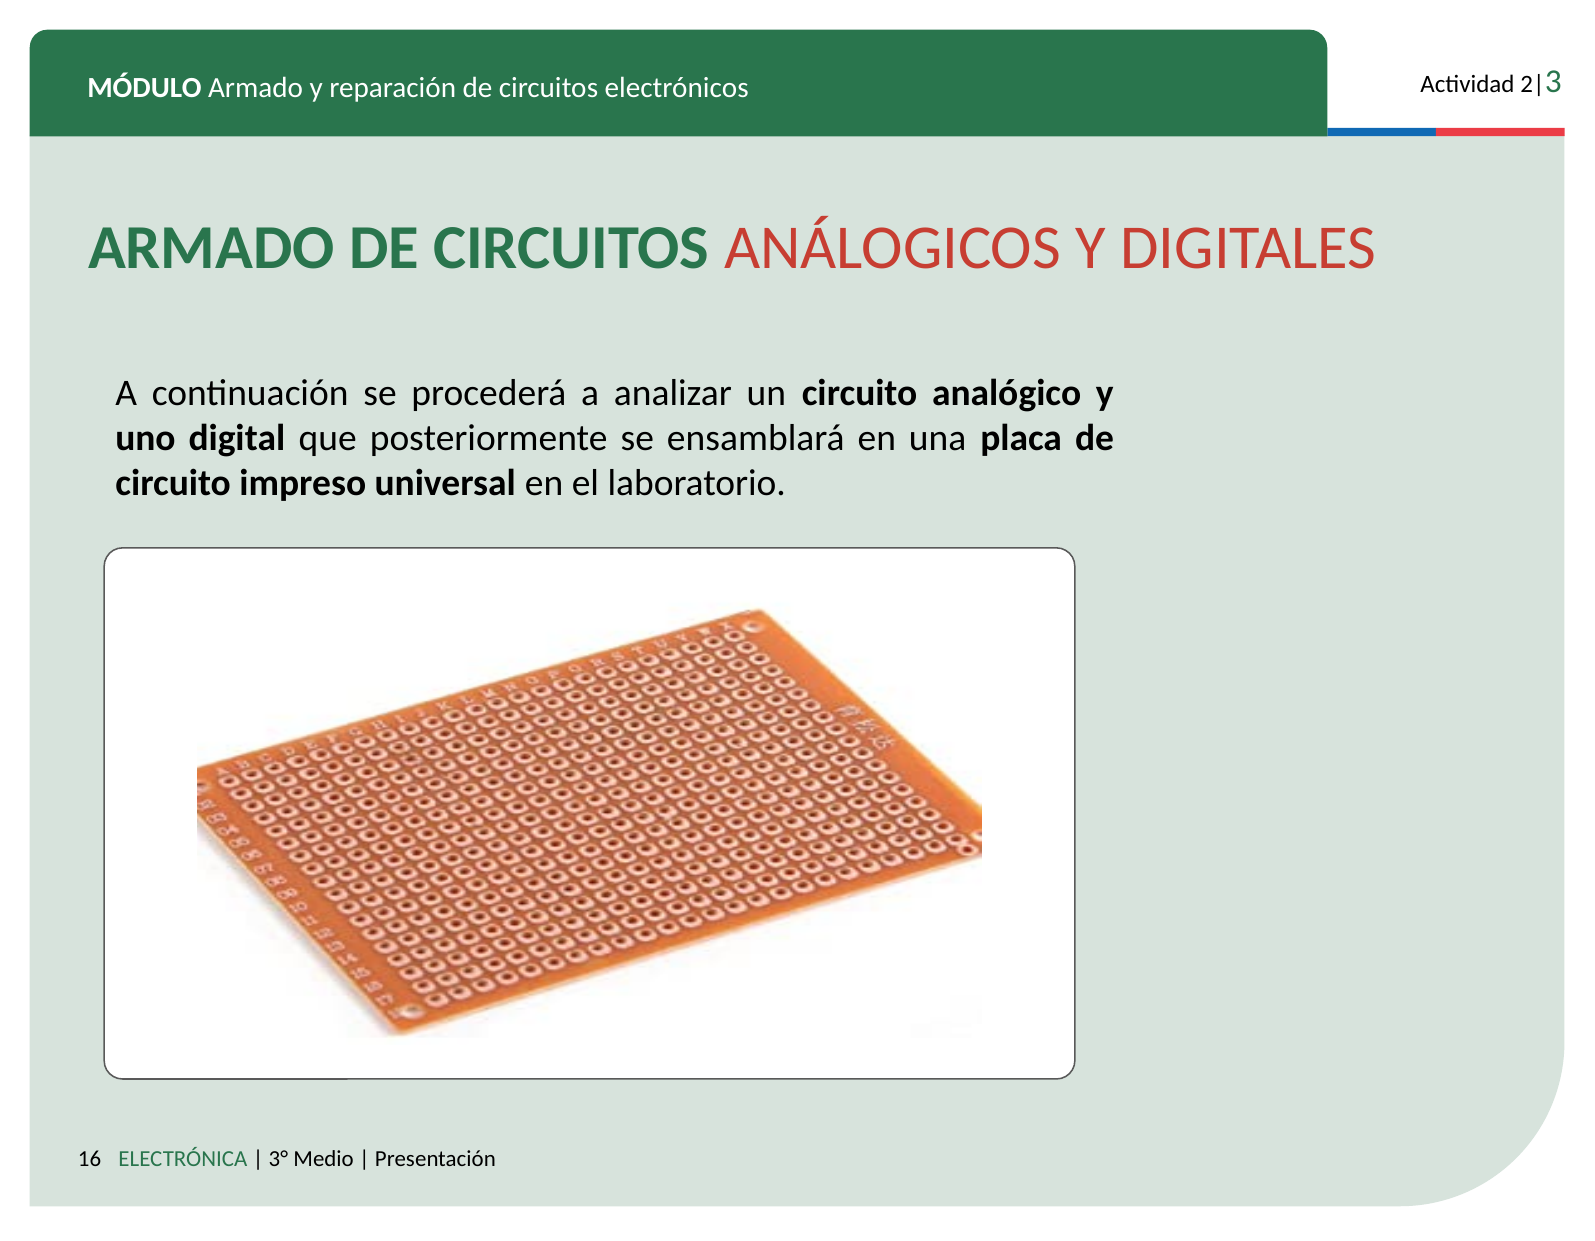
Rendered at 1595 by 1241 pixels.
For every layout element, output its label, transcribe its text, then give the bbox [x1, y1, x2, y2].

text_box [104, 547, 1075, 1079]
text_box [1015, 670, 1595, 731]
text_box A continuación se procederá a analizar un circuito analógico y uno digital que posteriormente se ensamblará en una placa de circuito impreso universal en el laboratorio. [100, 360, 1129, 511]
picture [196, 569, 982, 1045]
text_box ARMADO DE CIRCUITOS ANÁLOGICOS Y DIGITALES [73, 199, 1555, 289]
